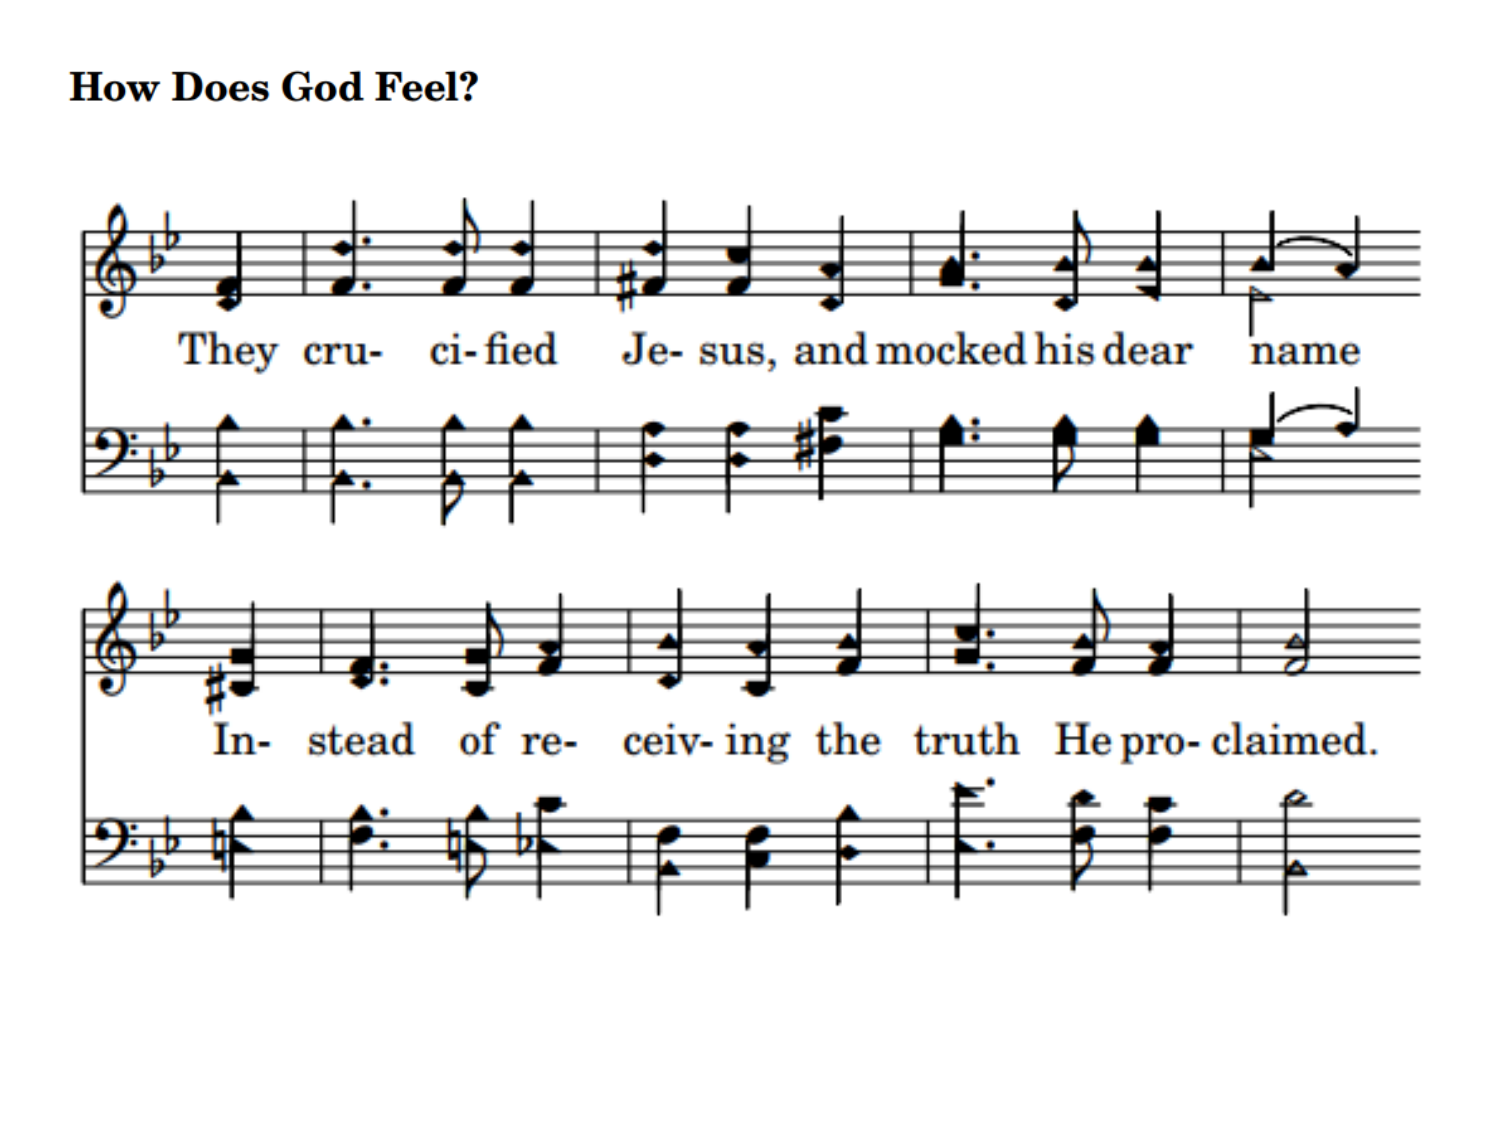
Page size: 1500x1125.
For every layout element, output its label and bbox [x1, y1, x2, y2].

picture [49, 42, 510, 113]
picture [51, 180, 1449, 944]
